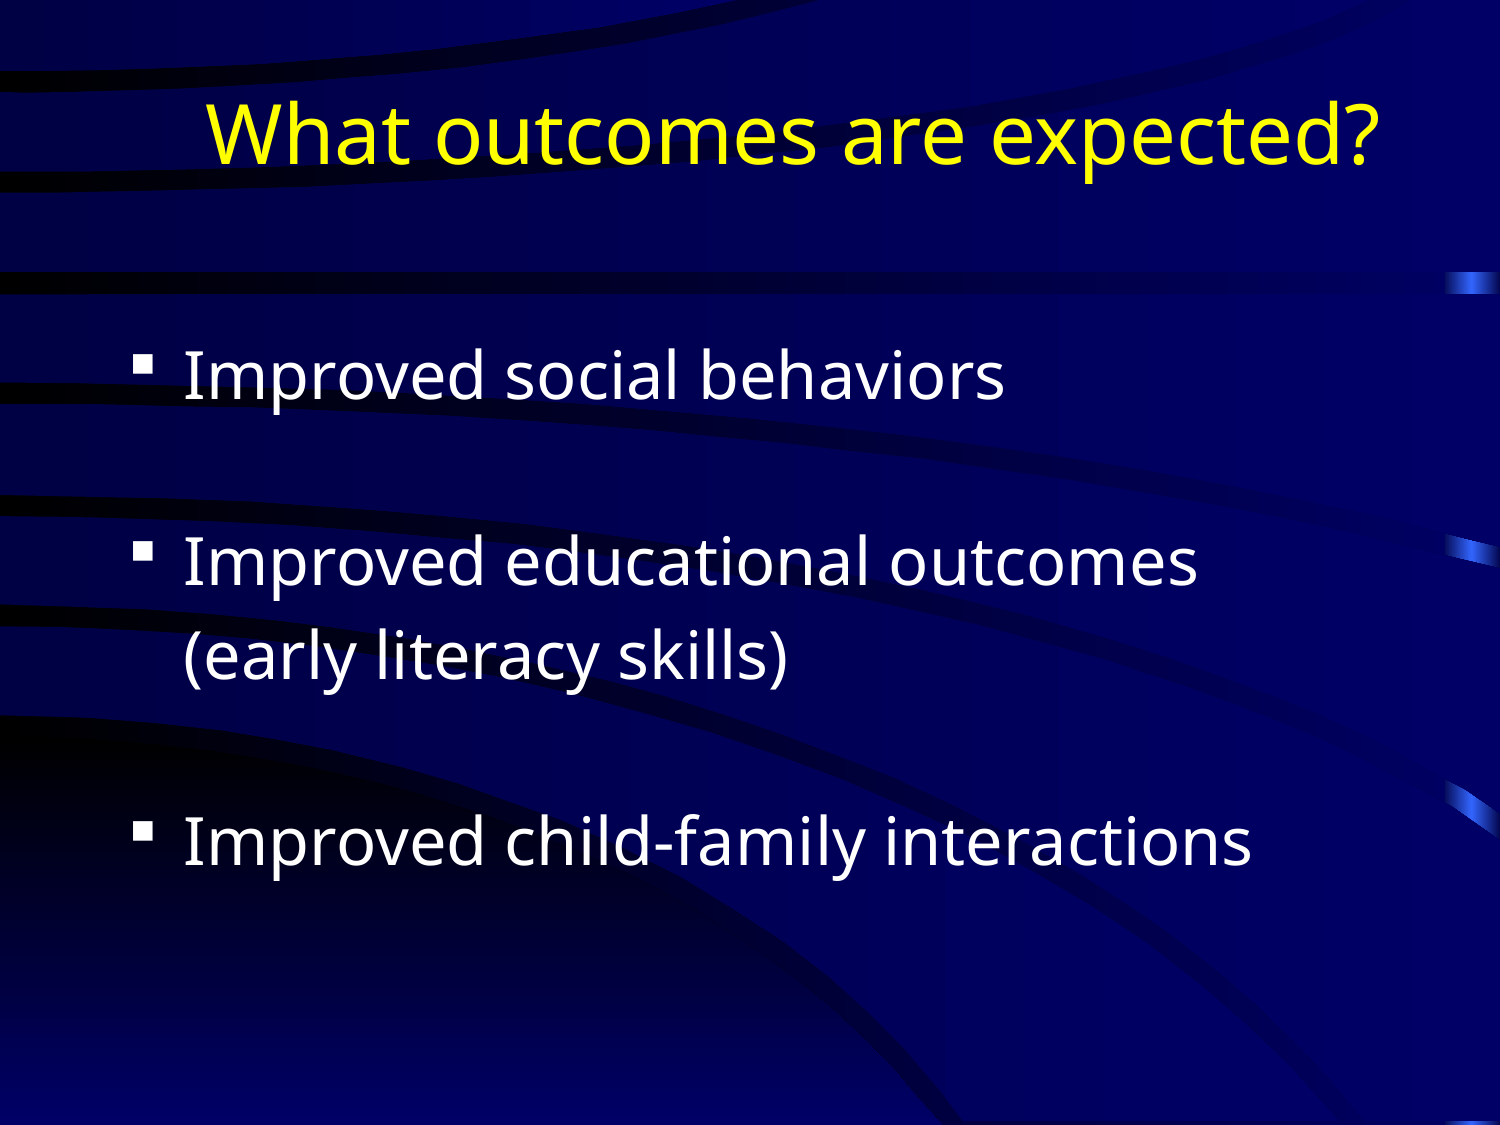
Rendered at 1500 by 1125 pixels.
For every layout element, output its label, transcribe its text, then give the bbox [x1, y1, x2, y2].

list Improved social behaviors Improved educational outcomes (early literacy skills) Improved child-family interactions [112, 324, 1388, 1001]
title What outcomes are expected? [112, 37, 1476, 226]
